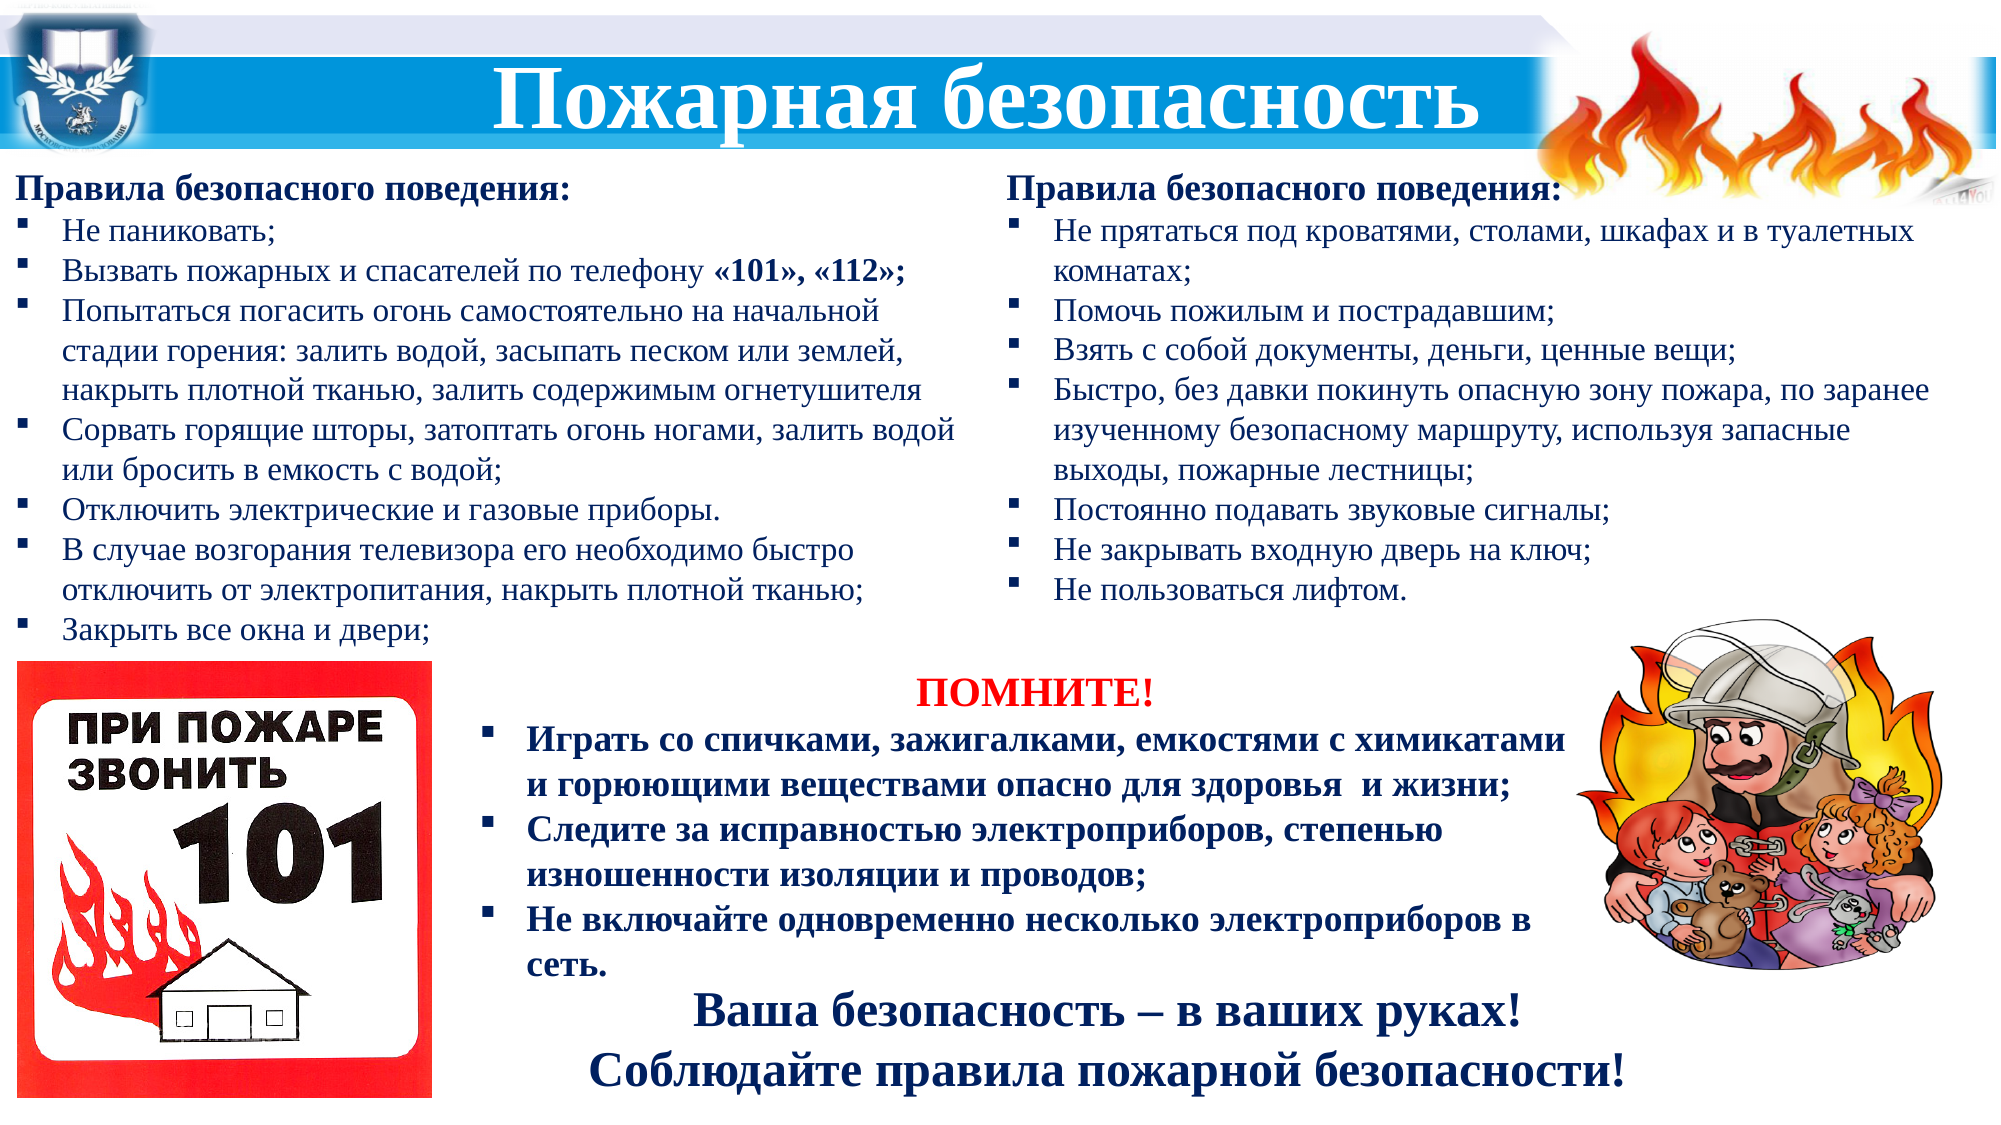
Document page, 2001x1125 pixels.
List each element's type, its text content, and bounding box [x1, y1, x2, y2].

text_box Ваша безопасность – в ваших руках! Соблюдайте правила пожарной безопасности! [452, 969, 1765, 1105]
picture [1565, 591, 1964, 998]
picture [17, 661, 432, 1098]
picture [0, 0, 2000, 209]
text_box Пожарная безопасность [160, 149, 1524, 154]
text_box ПОМНИТЕ! Играть со спичками, зажигалками, емкостями с химикатами и горюющими веществами опасно для здоровья и жизни; Следите за исправностью электроприборов, степенью изношенности изоляции и проводов; Не включайте одновременно несколько электроприборов в сеть. [464, 656, 1565, 969]
text_box Правила безопасного поведения: Не прятаться под кроватями, столами, шкафах и в туалетных комнатах; Помочь пожилым и пострадавшим; Взять с собой документы, деньги, ценные вещи; Быстро, без давки покинуть опасную зону пожара, по заранее изученному безопасному маршруту, используя запасные выходы, пожарные лестницы; Постоянно подавать звуковые сигналы; Не закрывать входную дверь на ключ; Не пользоваться лифтом. [991, 155, 1964, 615]
text_box Правила безопасного поведения: Не паниковать; Вызвать пожарных и спасателей по телефону «101», «112»; Попытаться погасить огонь самостоятельно на начальной стадии горения: залить водой, засыпать песком или землей, накрыть плотной тканью, залить содержимым огнетушителя Сорвать горящие шторы, затоптать огонь ногами, залить водой или бросить в емкость с водой; Отключить электрические и газовые приборы. В случае возгорания телевизора его необходимо быстро отключить от электропитания, накрыть плотной тканью; Закрыть все окна и двери; [0, 155, 999, 655]
